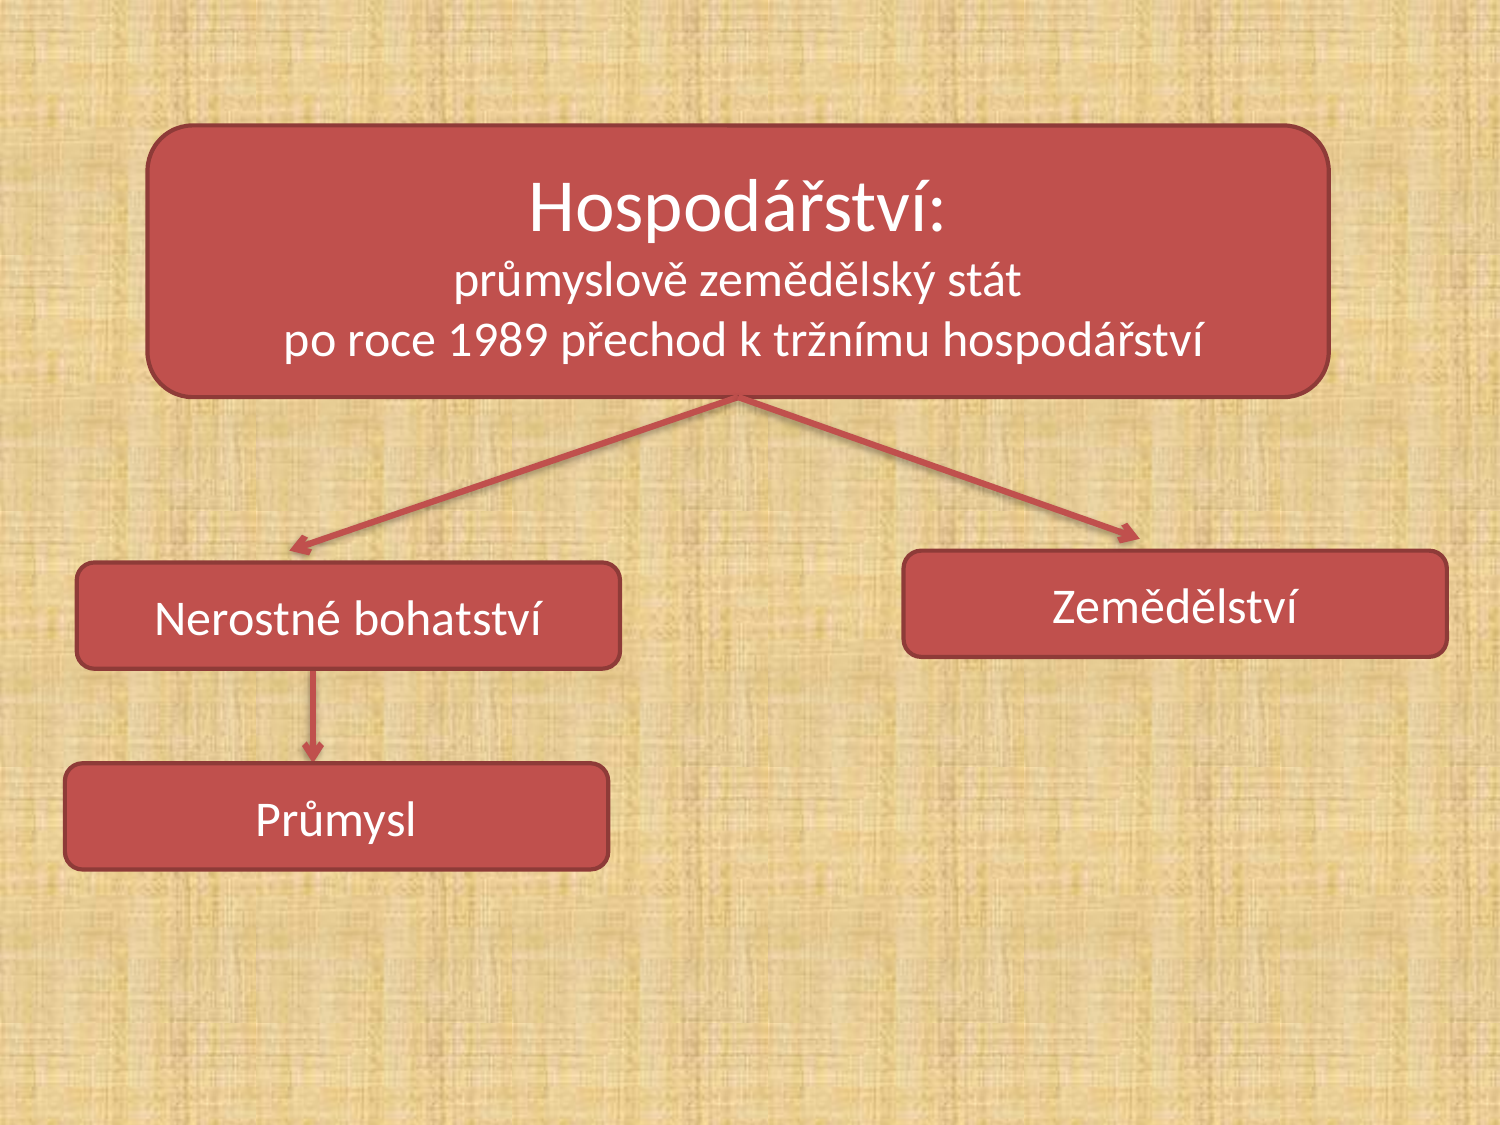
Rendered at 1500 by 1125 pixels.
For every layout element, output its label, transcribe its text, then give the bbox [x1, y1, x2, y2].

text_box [737, 396, 1141, 540]
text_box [289, 396, 739, 551]
picture [0, 0, 1500, 1125]
text_box Nerostné bohatství [74, 560, 623, 671]
text_box Průmysl [62, 761, 611, 872]
text_box Zemědělství [901, 548, 1450, 660]
text_box Hospodářství: průmyslově zemědělský stát po roce 1989 přechod k tržnímu hospodářství [145, 123, 1331, 400]
